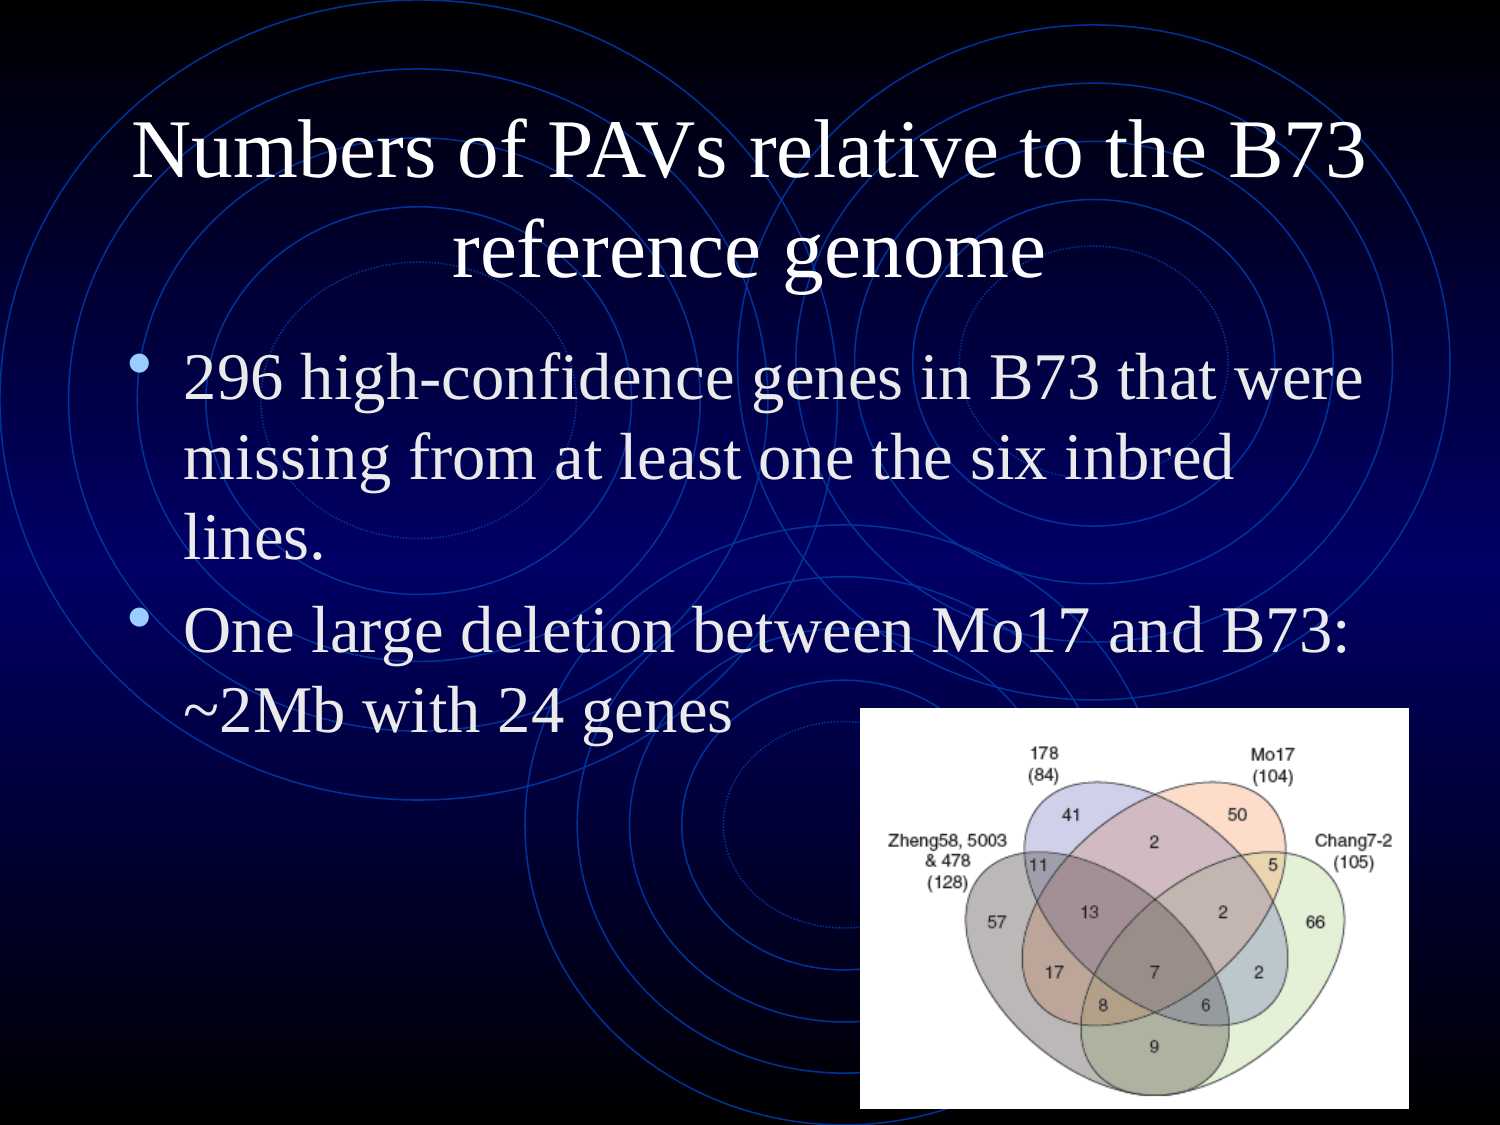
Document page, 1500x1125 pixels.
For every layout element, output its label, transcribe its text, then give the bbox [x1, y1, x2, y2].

title Numbers of PAVs relative to the B73 reference genome [112, 99, 1388, 288]
list 296 high-confidence genes in B73 that were missing from at least one the six inbred lines. One large deletion between Mo17 and B73: ~2Mb with 24 genes [112, 324, 1388, 1001]
picture [859, 707, 1409, 1109]
